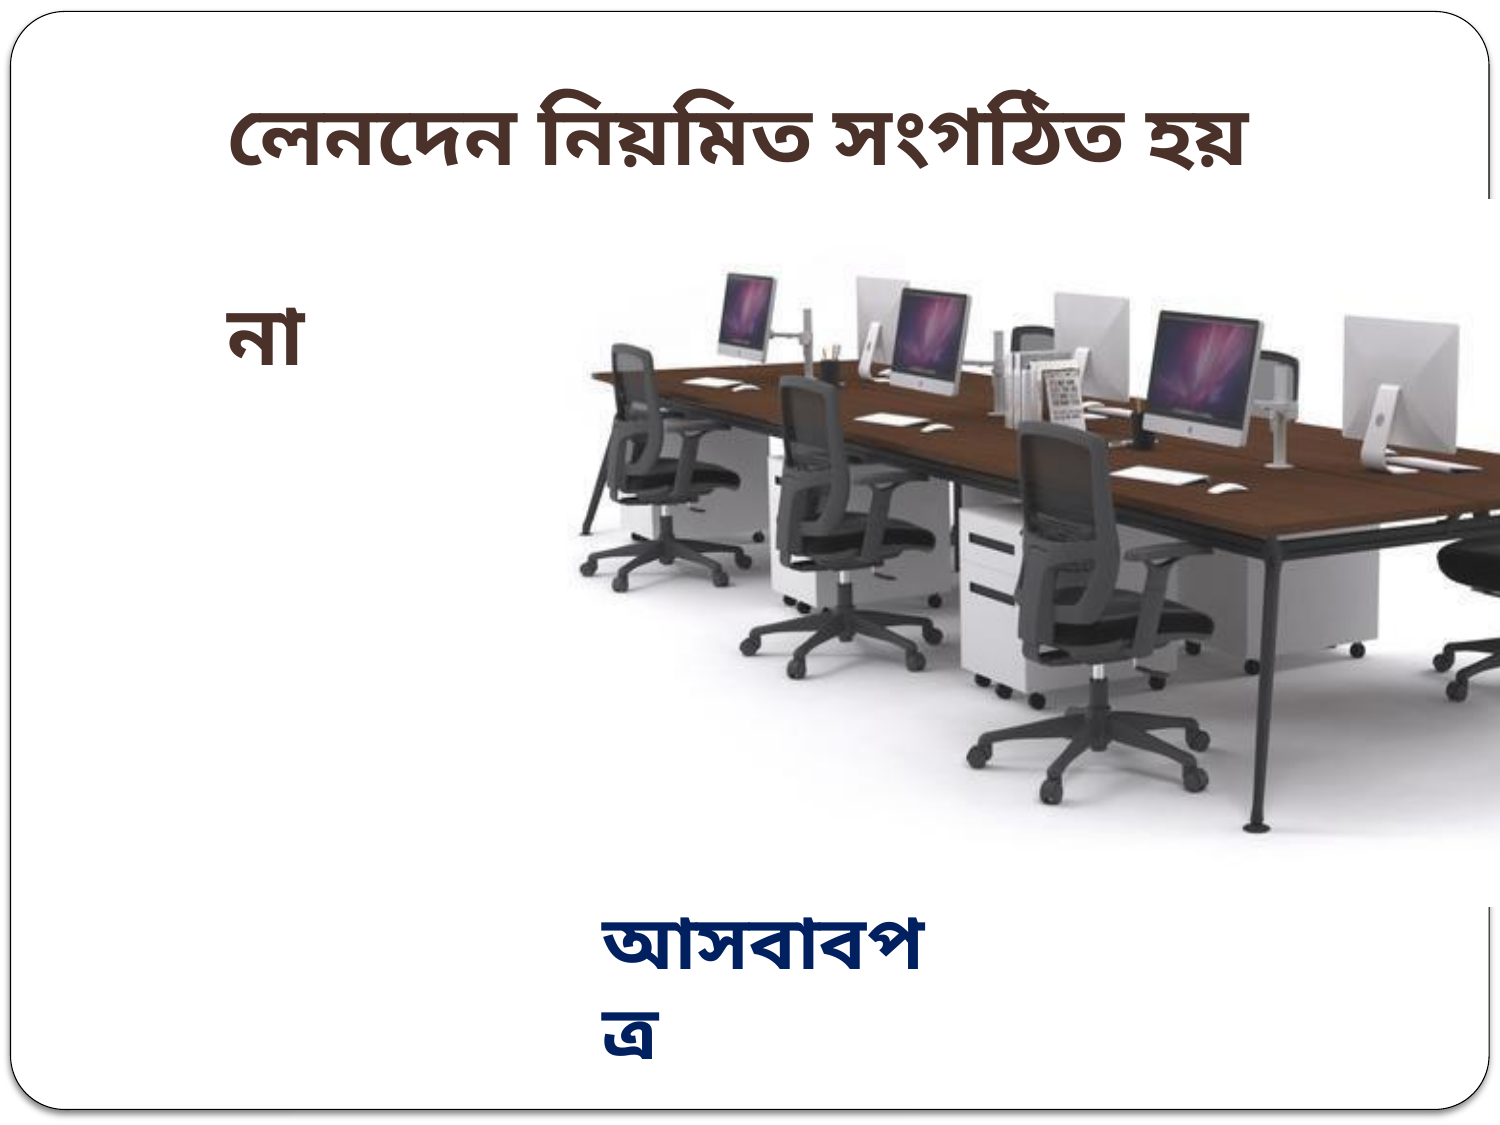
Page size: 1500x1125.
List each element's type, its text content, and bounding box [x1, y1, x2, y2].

picture [537, 199, 1500, 907]
text_box আসবাবপত্র [587, 916, 950, 1083]
text_box লেনদেন নিয়মিত সংগঠিত হয় না [212, 0, 1363, 390]
